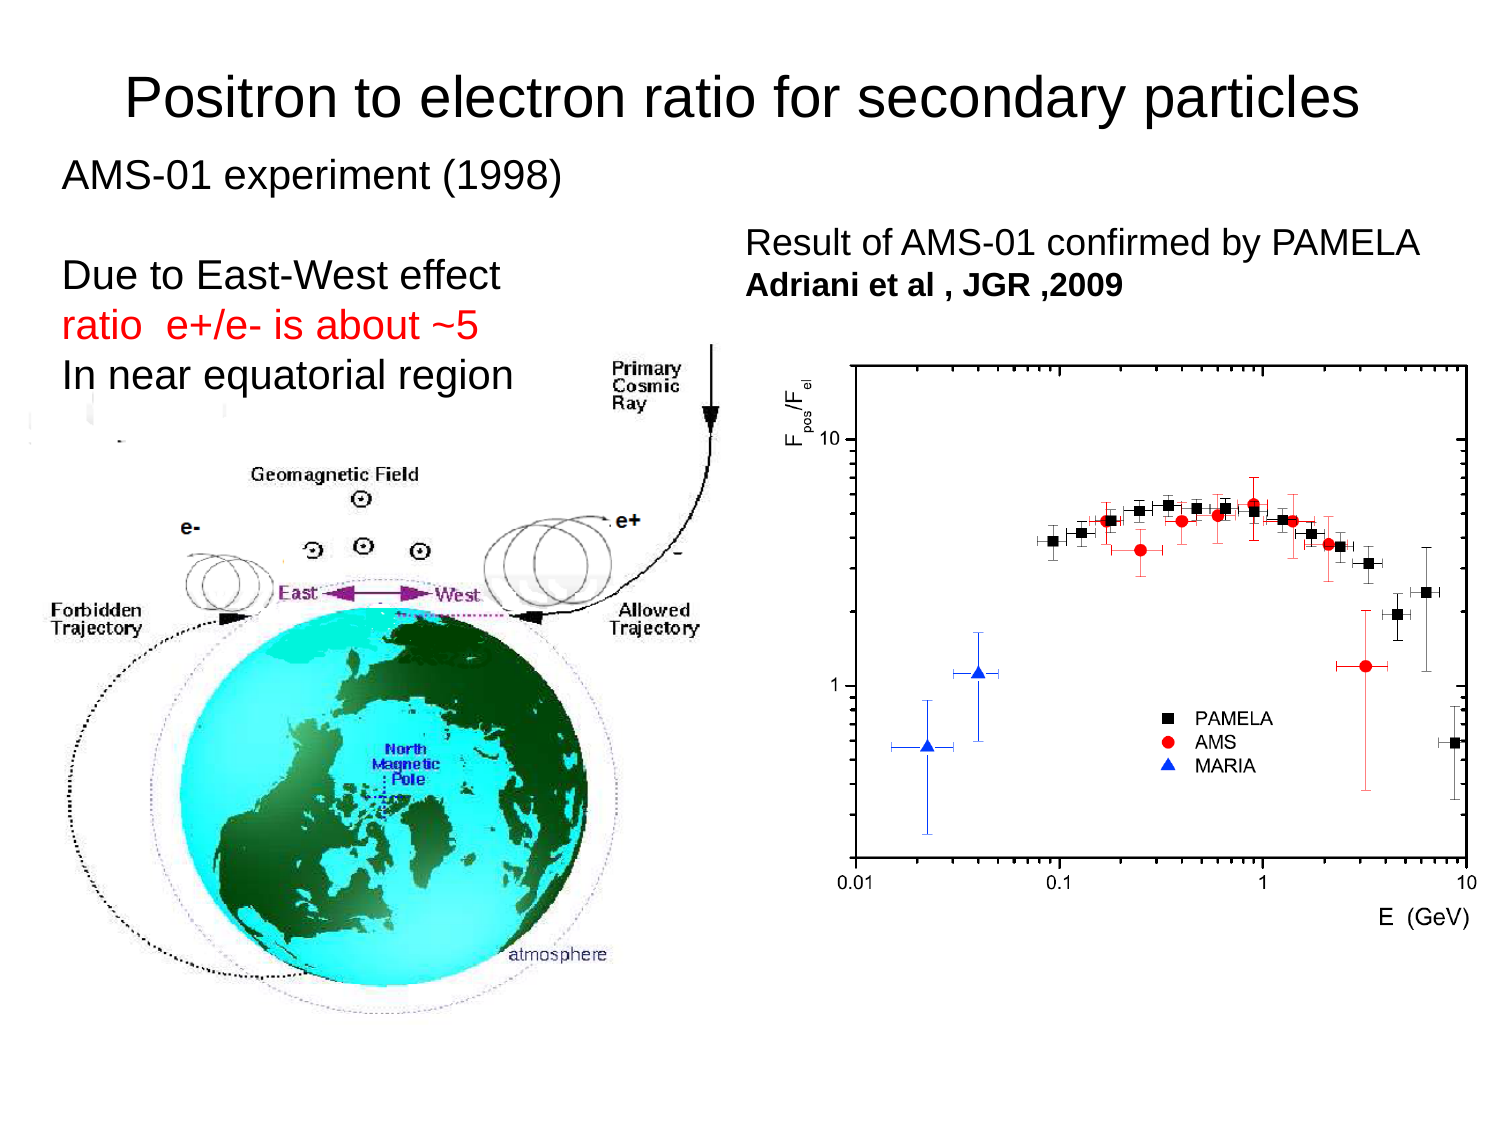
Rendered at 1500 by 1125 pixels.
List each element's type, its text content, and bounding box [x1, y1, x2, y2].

text_box AMS-01 experiment (1998) Due to East-West effect ratio e+/e- is about ~5 In near equatorial region [46, 140, 610, 324]
text_box Result of AMS-01 confirmed by PAMELA Adriani et al , JGR ,2009 [730, 210, 1436, 311]
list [0, 325, 739, 1030]
title Positron to electron ratio for secondary particles [76, 0, 1427, 188]
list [749, 337, 1500, 949]
